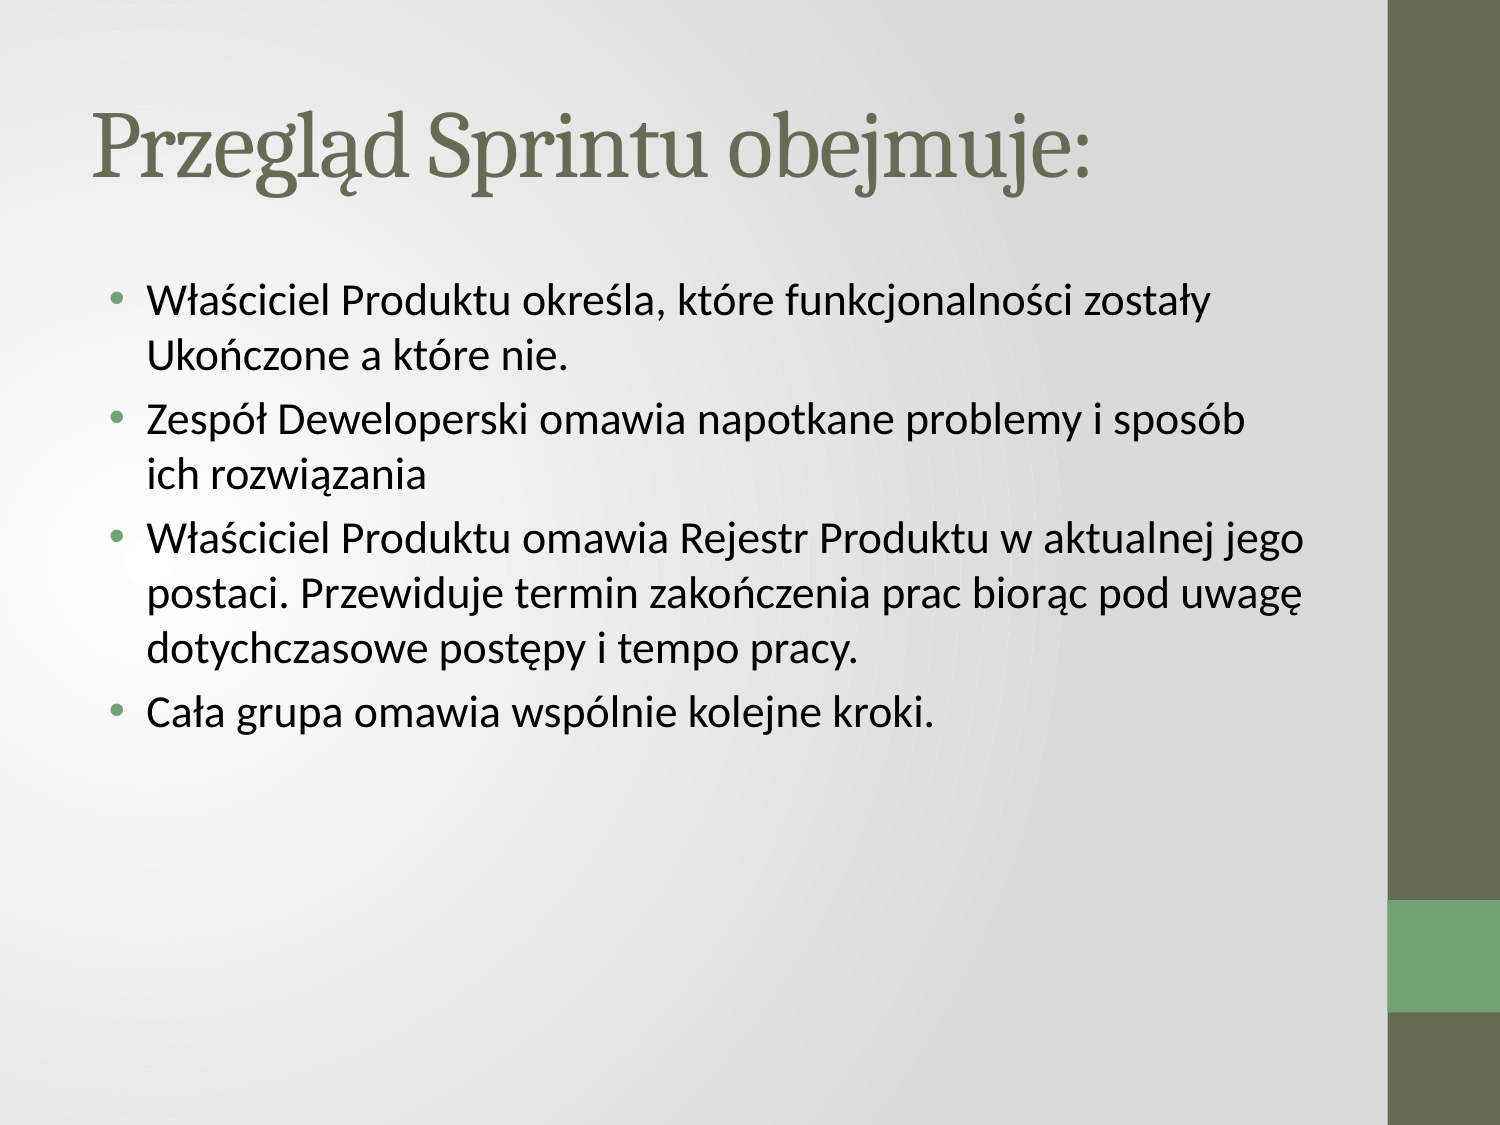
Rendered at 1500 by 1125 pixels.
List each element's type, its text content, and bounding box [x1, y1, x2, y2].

title Przegląd Sprintu obejmuje: [75, 45, 1325, 233]
list Właściciel Produktu określa, które funkcjonalności zostały Ukończone a które nie. Zespół Deweloperski omawia napotkane problemy i sposób ich rozwiązania Właściciel Produktu omawia Rejestr Produktu w aktualnej jego postaci. Przewiduje termin zakończenia prac biorąc pod uwagę dotychczasowe postępy i tempo pracy. Cała grupa omawia wspólnie kolejne kroki. [75, 262, 1325, 1050]
